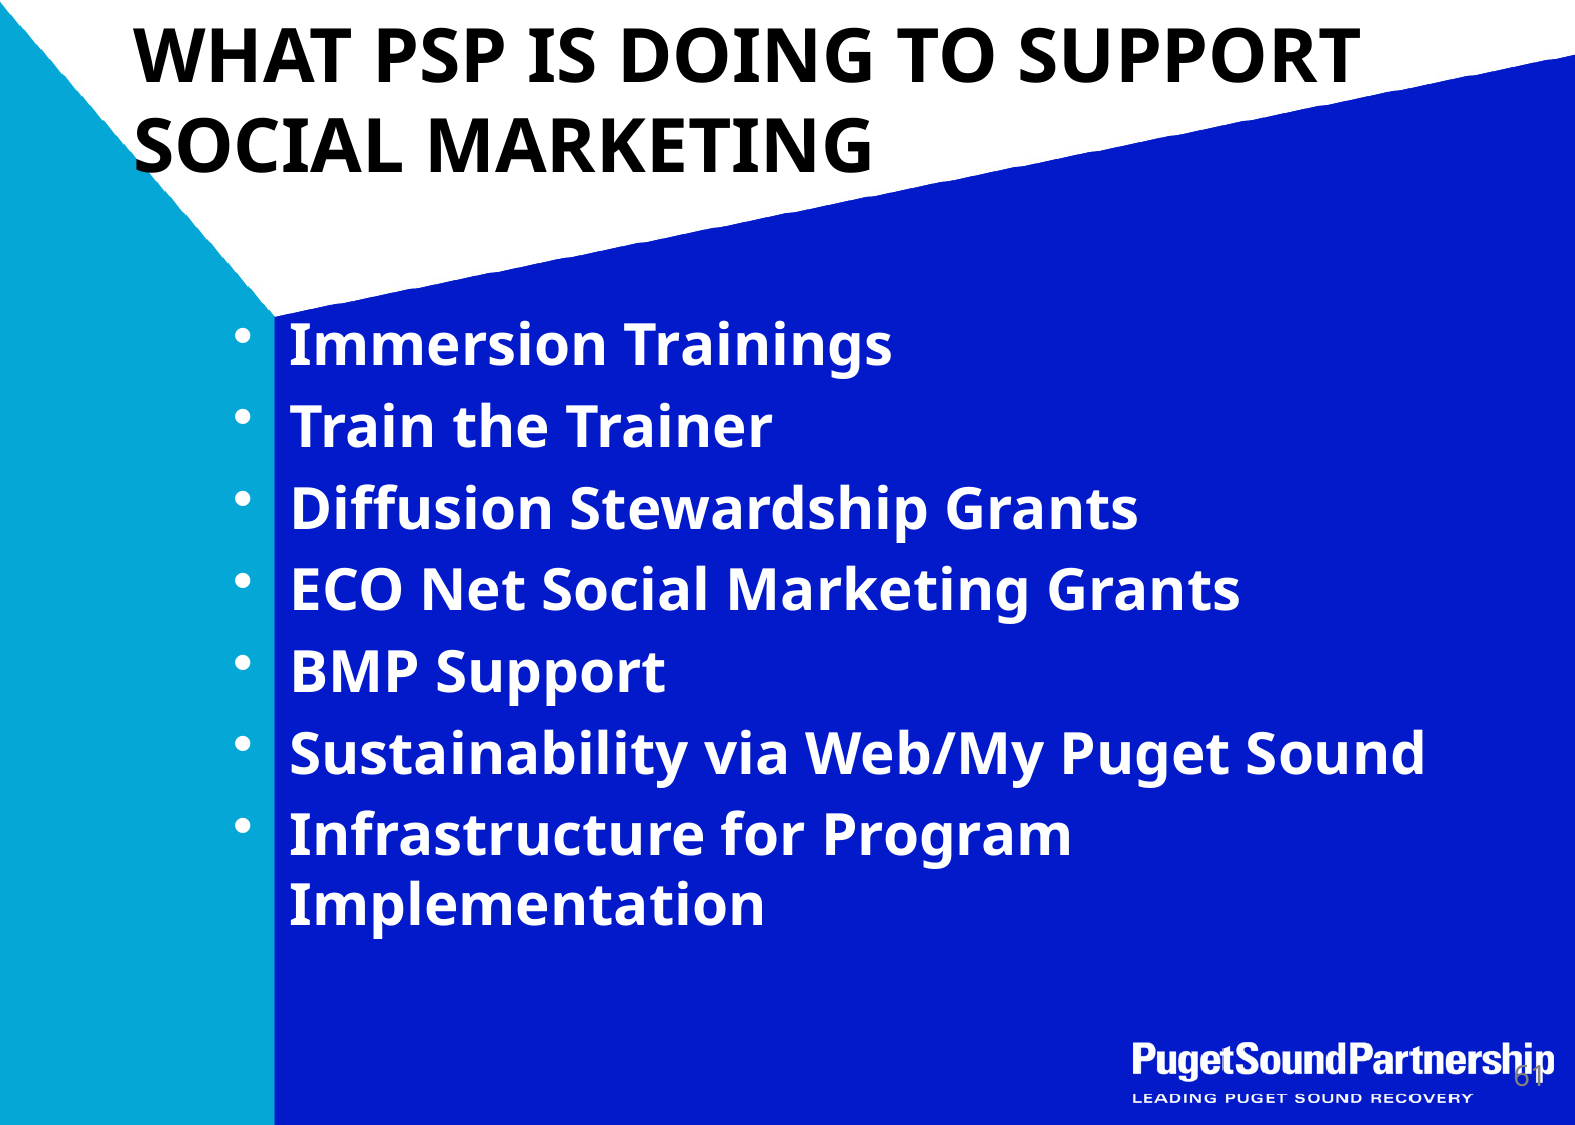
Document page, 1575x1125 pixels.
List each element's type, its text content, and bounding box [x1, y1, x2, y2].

slide_number 61 [1233, 1049, 1563, 1125]
picture [163, 0, 1575, 1125]
list Immersion Trainings Train the Trainer Diffusion Stewardship Grants ECO Net Social Marketing Grants BMP Support Sustainability via Web/My Puget Sound Infrastructure for Program Implementation [217, 299, 1558, 1038]
title WHAT PSP IS DOING TO SUPPORT SOCIAL MARKETING [117, 0, 1458, 188]
picture [0, 0, 117, 135]
